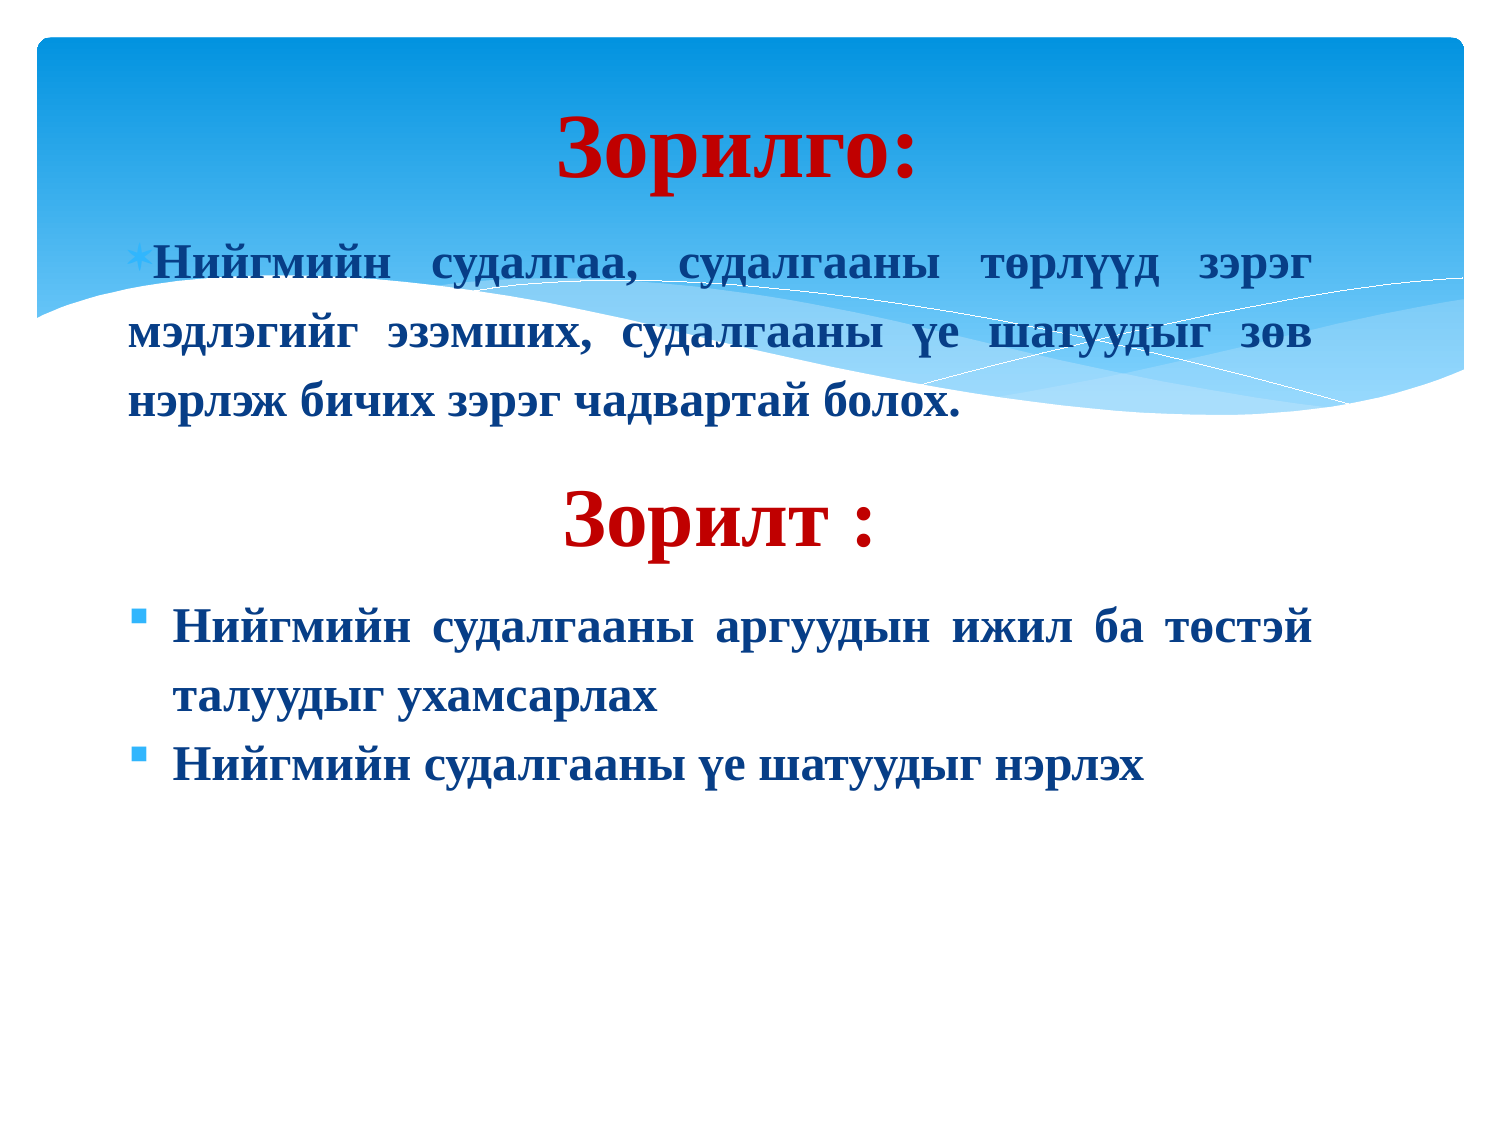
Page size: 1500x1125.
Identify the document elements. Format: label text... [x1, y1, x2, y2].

list Нийгмийн судалгаа, судалгааны төрлүүд зэрэг мэдлэгийг эзэмших, судалгааны үе шатуудыг зөв нэрлэж бичих зэрэг чадвартай болох. Зорилт : Нийгмийн судалгааны аргуудын ижил ба төстэй талуудыг ухамсарлах Нийгмийн судалгааны үе шатуудыг нэрлэх [112, 243, 1328, 1088]
title Зорилго: [75, 37, 1425, 243]
